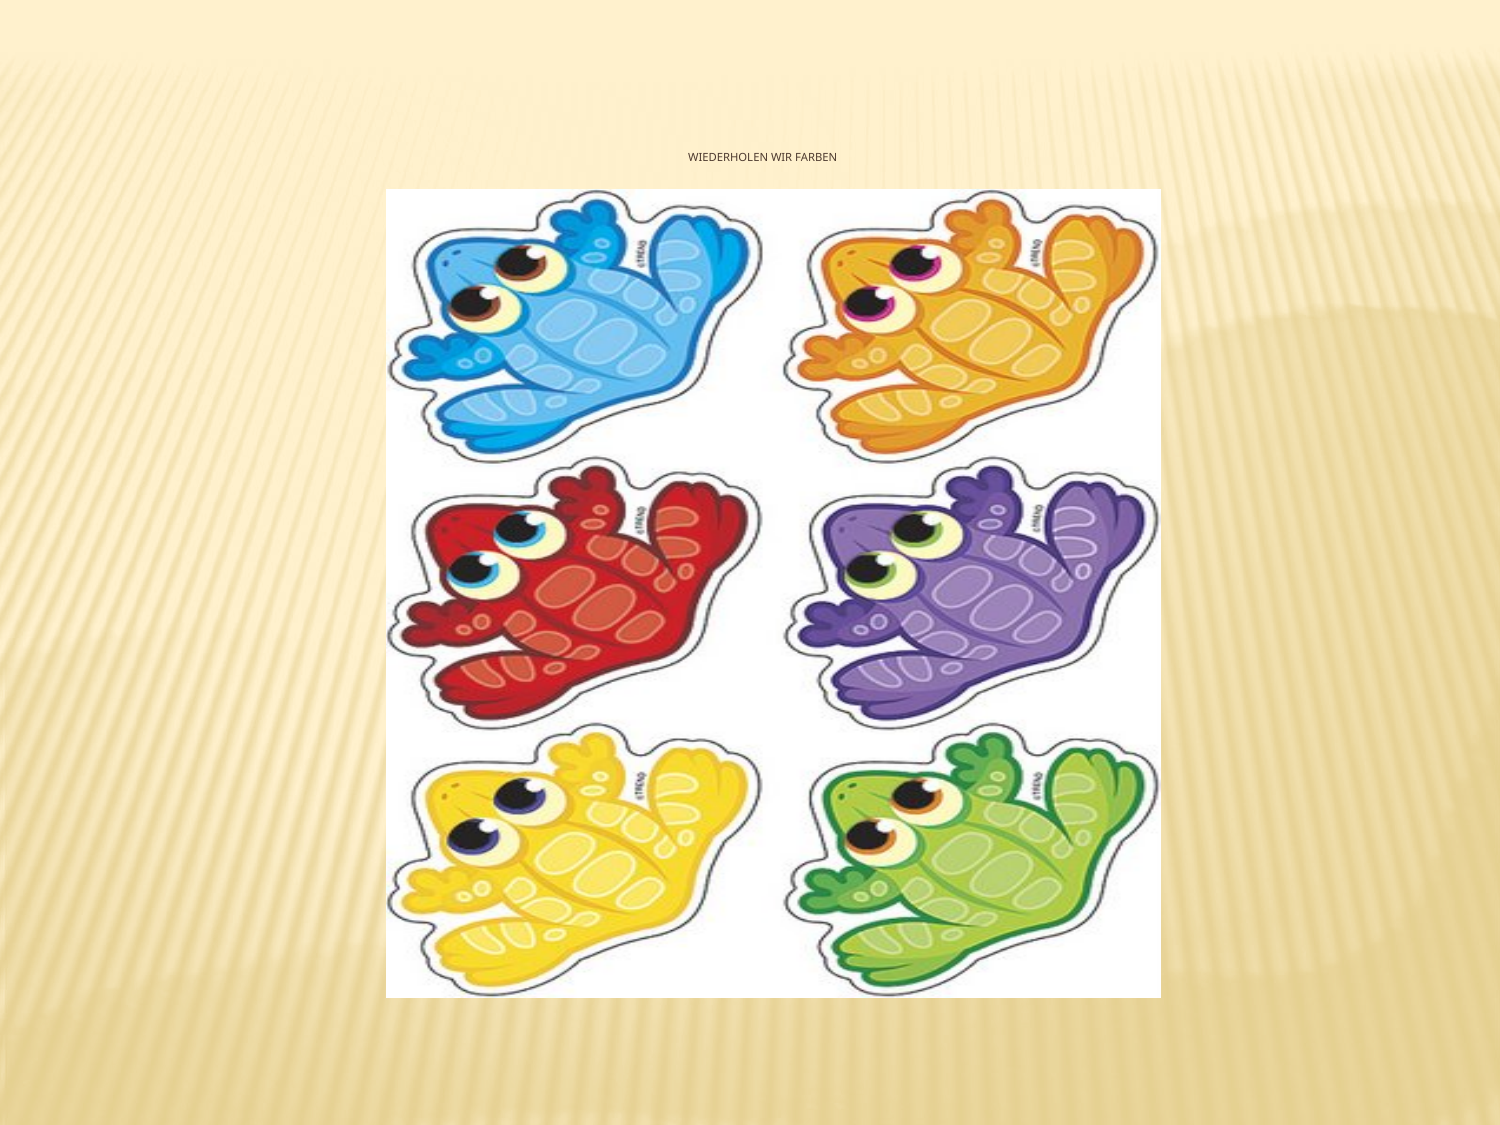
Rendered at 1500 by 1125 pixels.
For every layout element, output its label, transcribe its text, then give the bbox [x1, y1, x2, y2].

title Wiederholen wir Farben [50, 128, 1475, 213]
picture [386, 189, 1161, 998]
